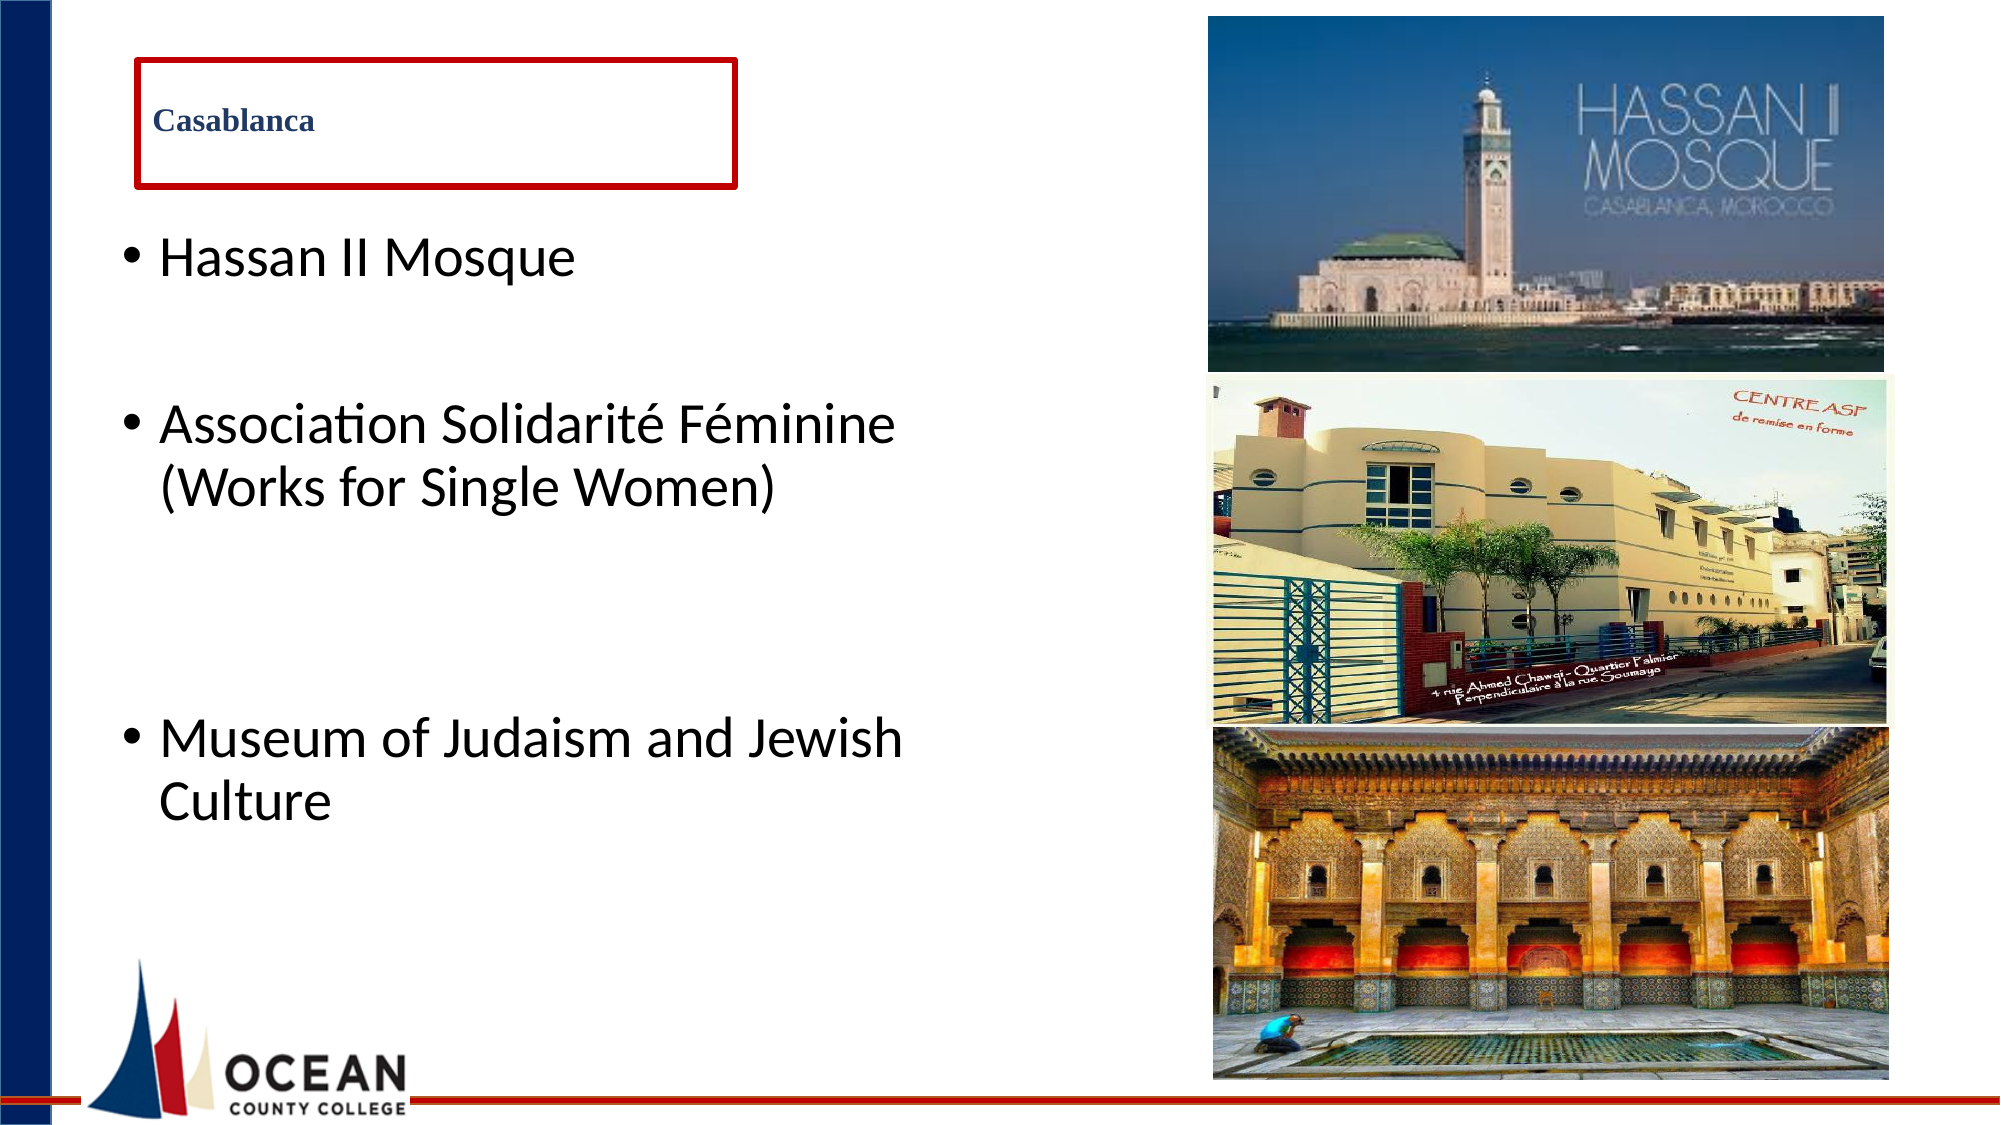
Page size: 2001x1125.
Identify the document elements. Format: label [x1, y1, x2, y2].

text_box [0, 0, 2000, 1125]
picture [1208, 16, 1884, 372]
picture [1206, 374, 1895, 1080]
